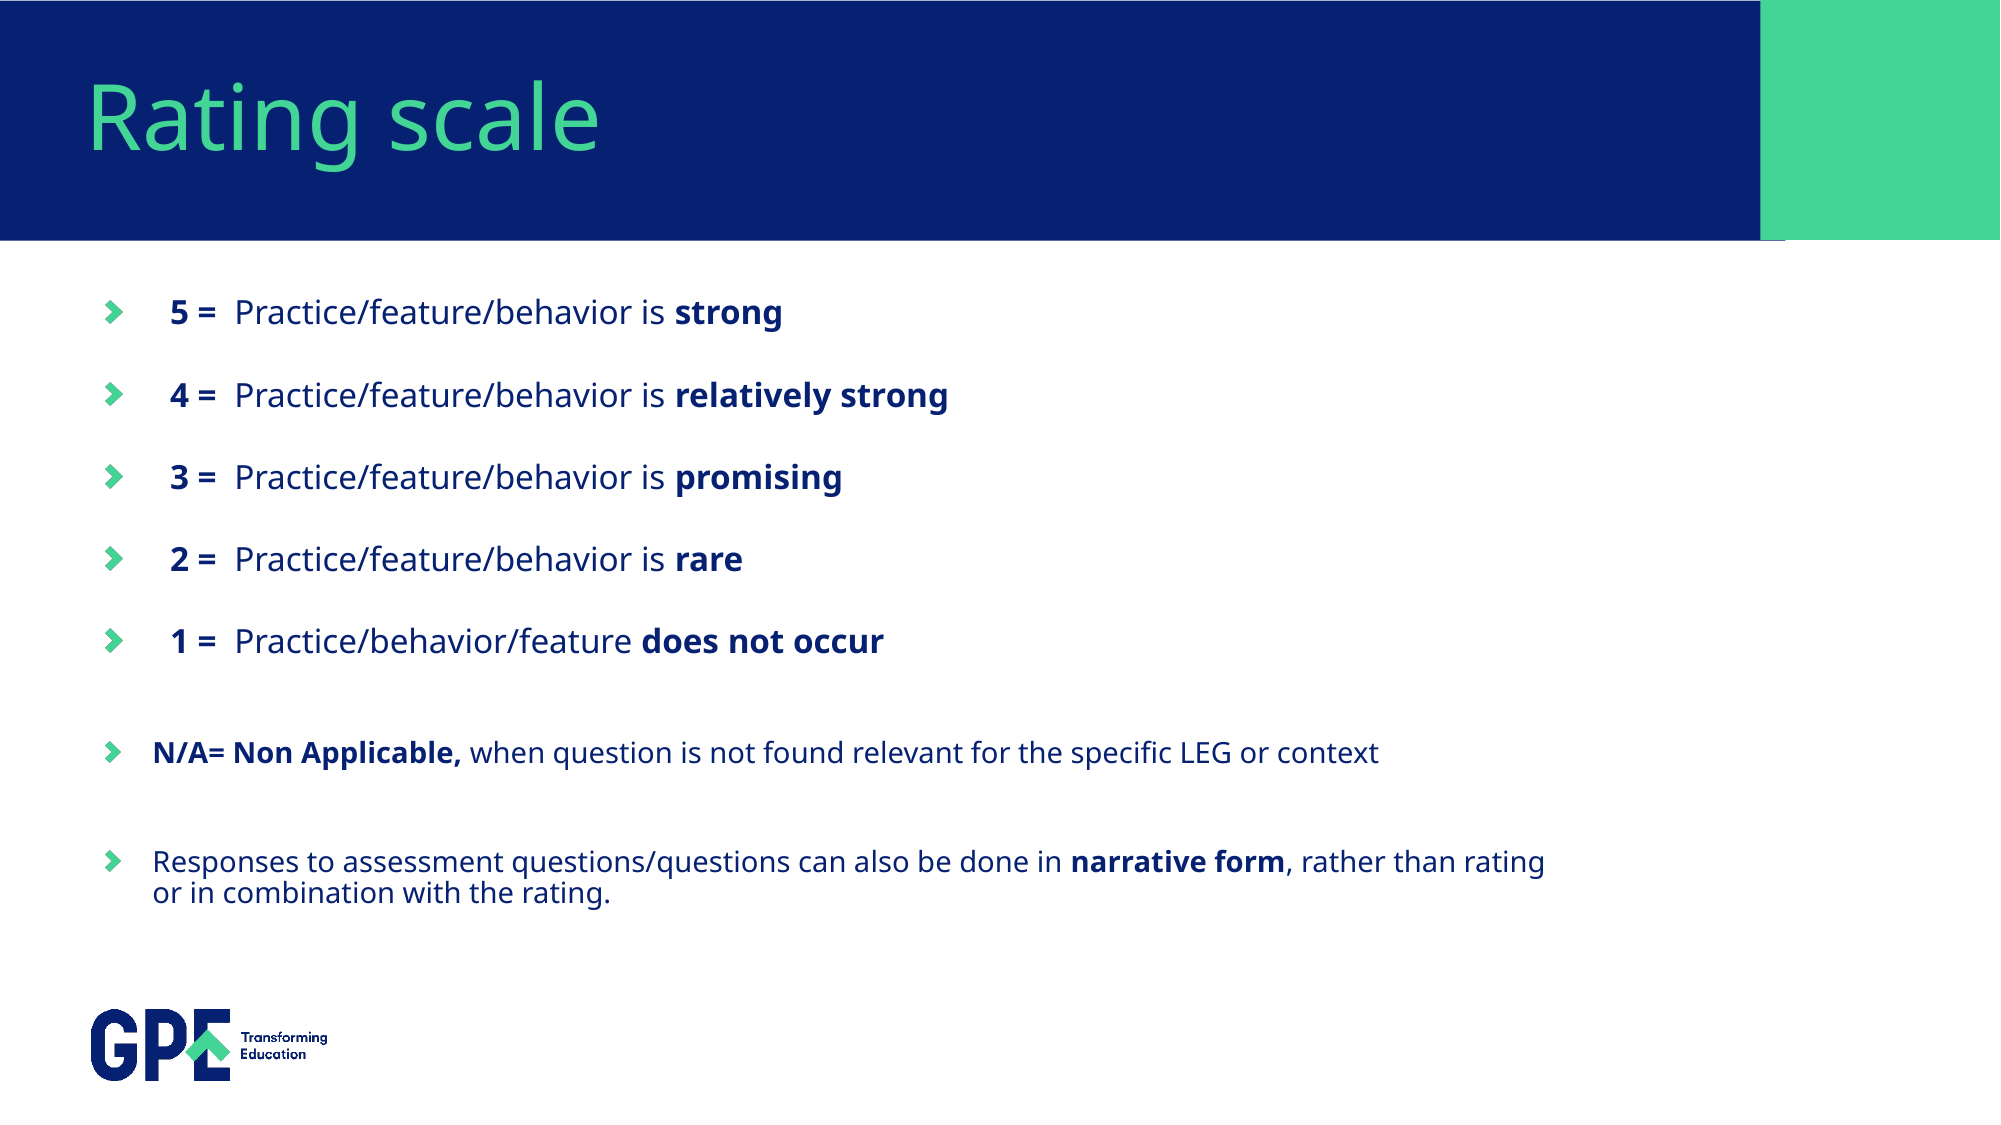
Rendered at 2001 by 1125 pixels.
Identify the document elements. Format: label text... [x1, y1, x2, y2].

picture [105, 382, 129, 406]
picture [105, 546, 129, 571]
list 5 = Practice/feature/behavior is strong 4 = Practice/feature/behavior is relatively strong 3 = Practice/feature/behavior is promising 2 = Practice/feature/behavior is rare 1 = Practice/behavior/feature does not occur N/A= Non Applicable, when question is not found relevant for the specific LEG or context Responses to assessment questions/questions can also be done in narrative form, rather than rating or in combination with the rating. [90, 288, 1598, 980]
picture [105, 300, 129, 324]
title Rating scale [70, 59, 1192, 182]
picture [105, 850, 127, 872]
picture [105, 628, 129, 653]
picture [105, 741, 127, 763]
picture [105, 464, 129, 489]
picture [91, 1009, 327, 1081]
